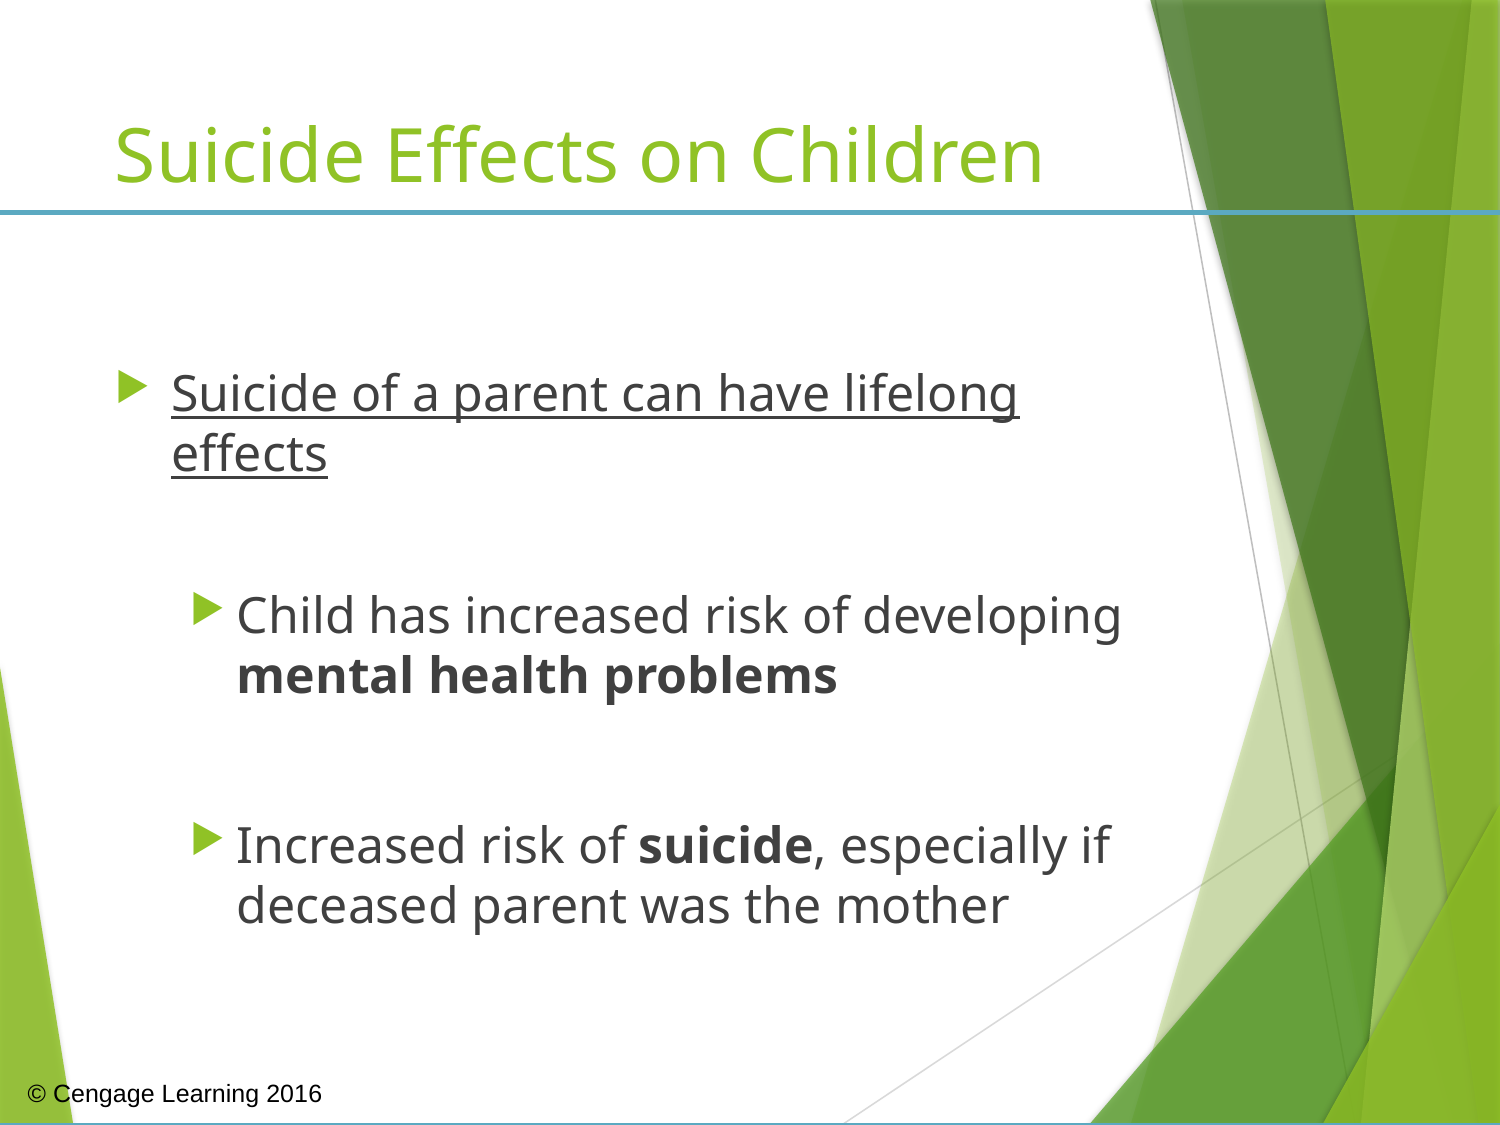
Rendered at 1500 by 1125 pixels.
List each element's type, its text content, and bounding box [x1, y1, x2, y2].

list Suicide of a parent can have lifelong effects Child has increased risk of developing mental health problems Increased risk of suicide, especially if deceased parent was the mother [99, 354, 1142, 992]
title Suicide Effects on Children [99, 99, 1142, 317]
